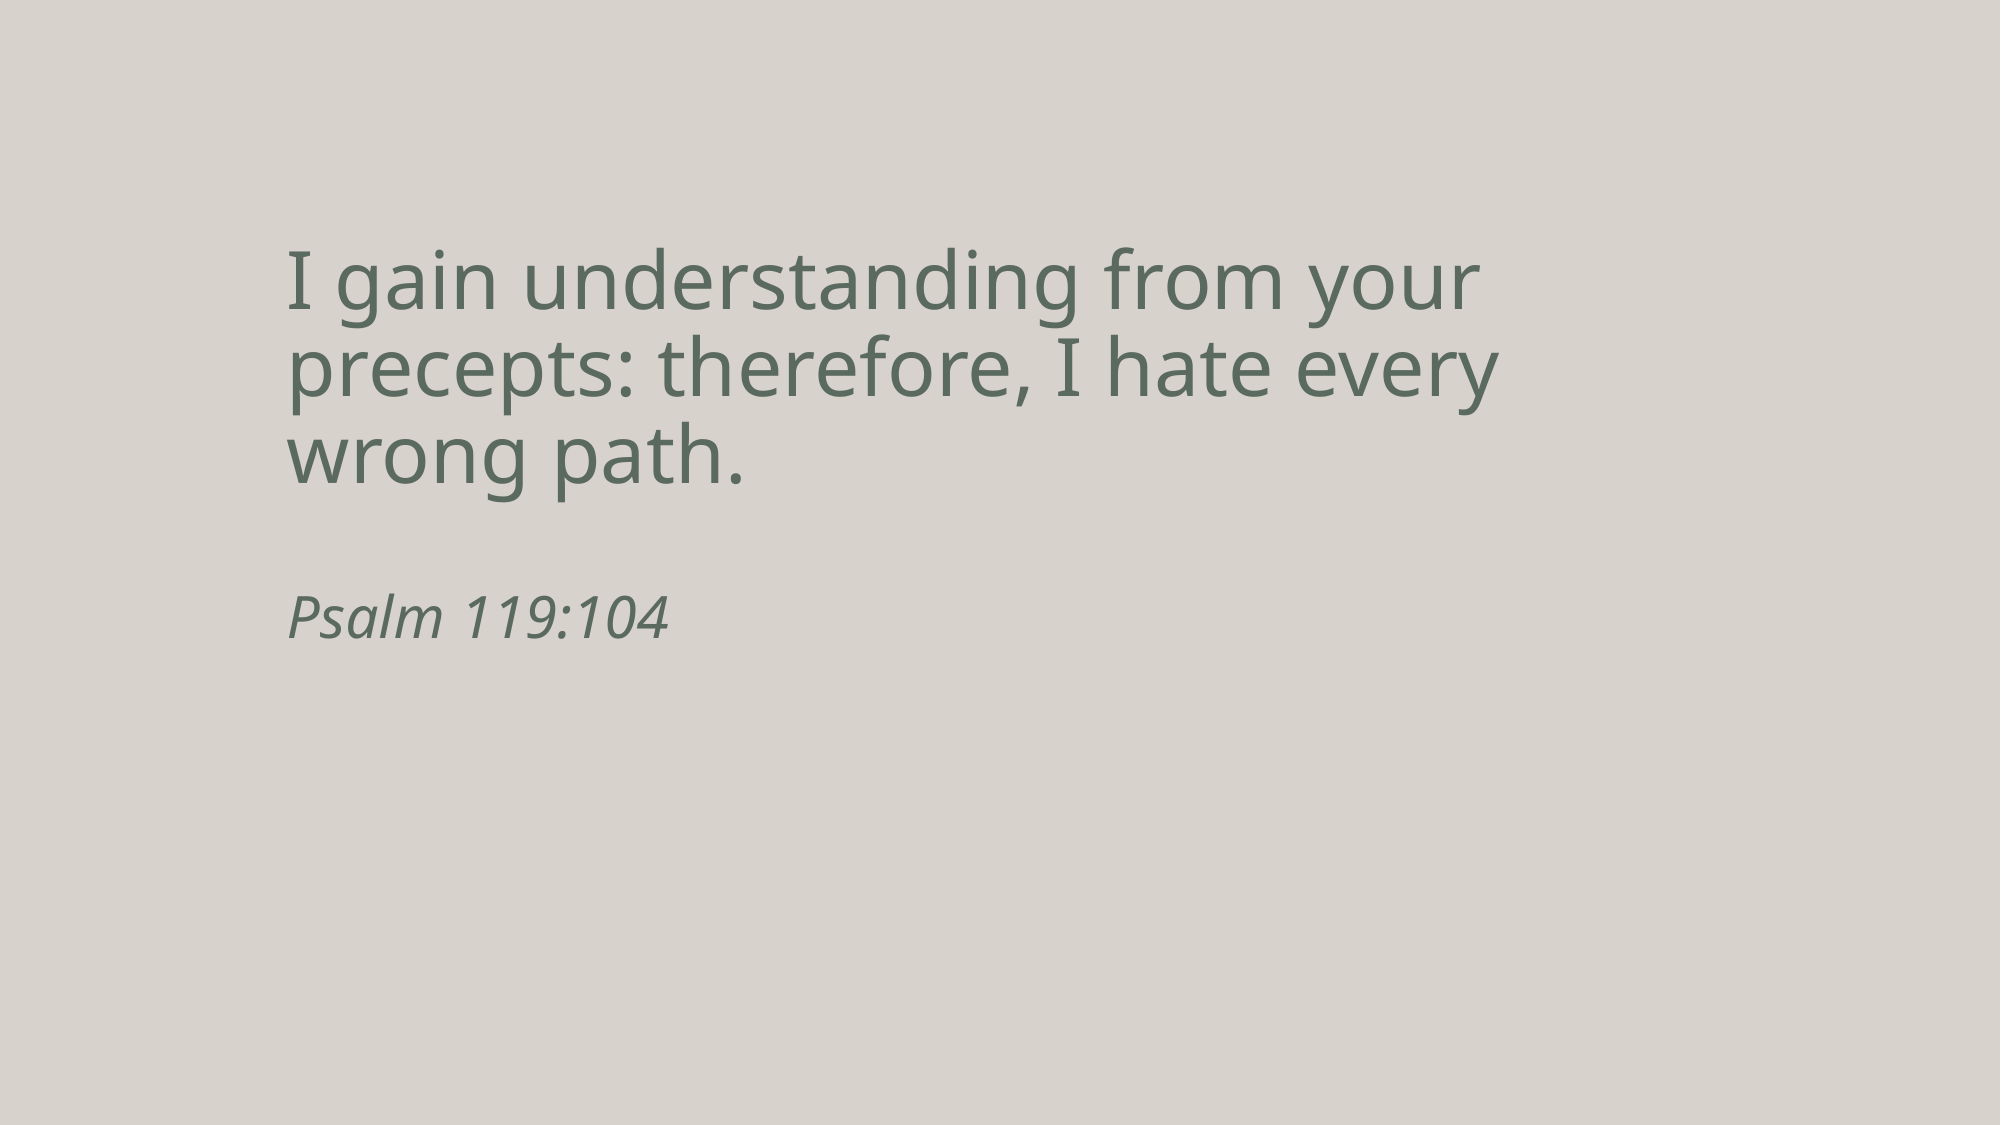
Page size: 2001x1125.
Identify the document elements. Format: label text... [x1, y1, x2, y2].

title I gain understanding from your precepts: therefore, I hate every wrong path. Psalm 119:104 [271, 230, 1583, 661]
